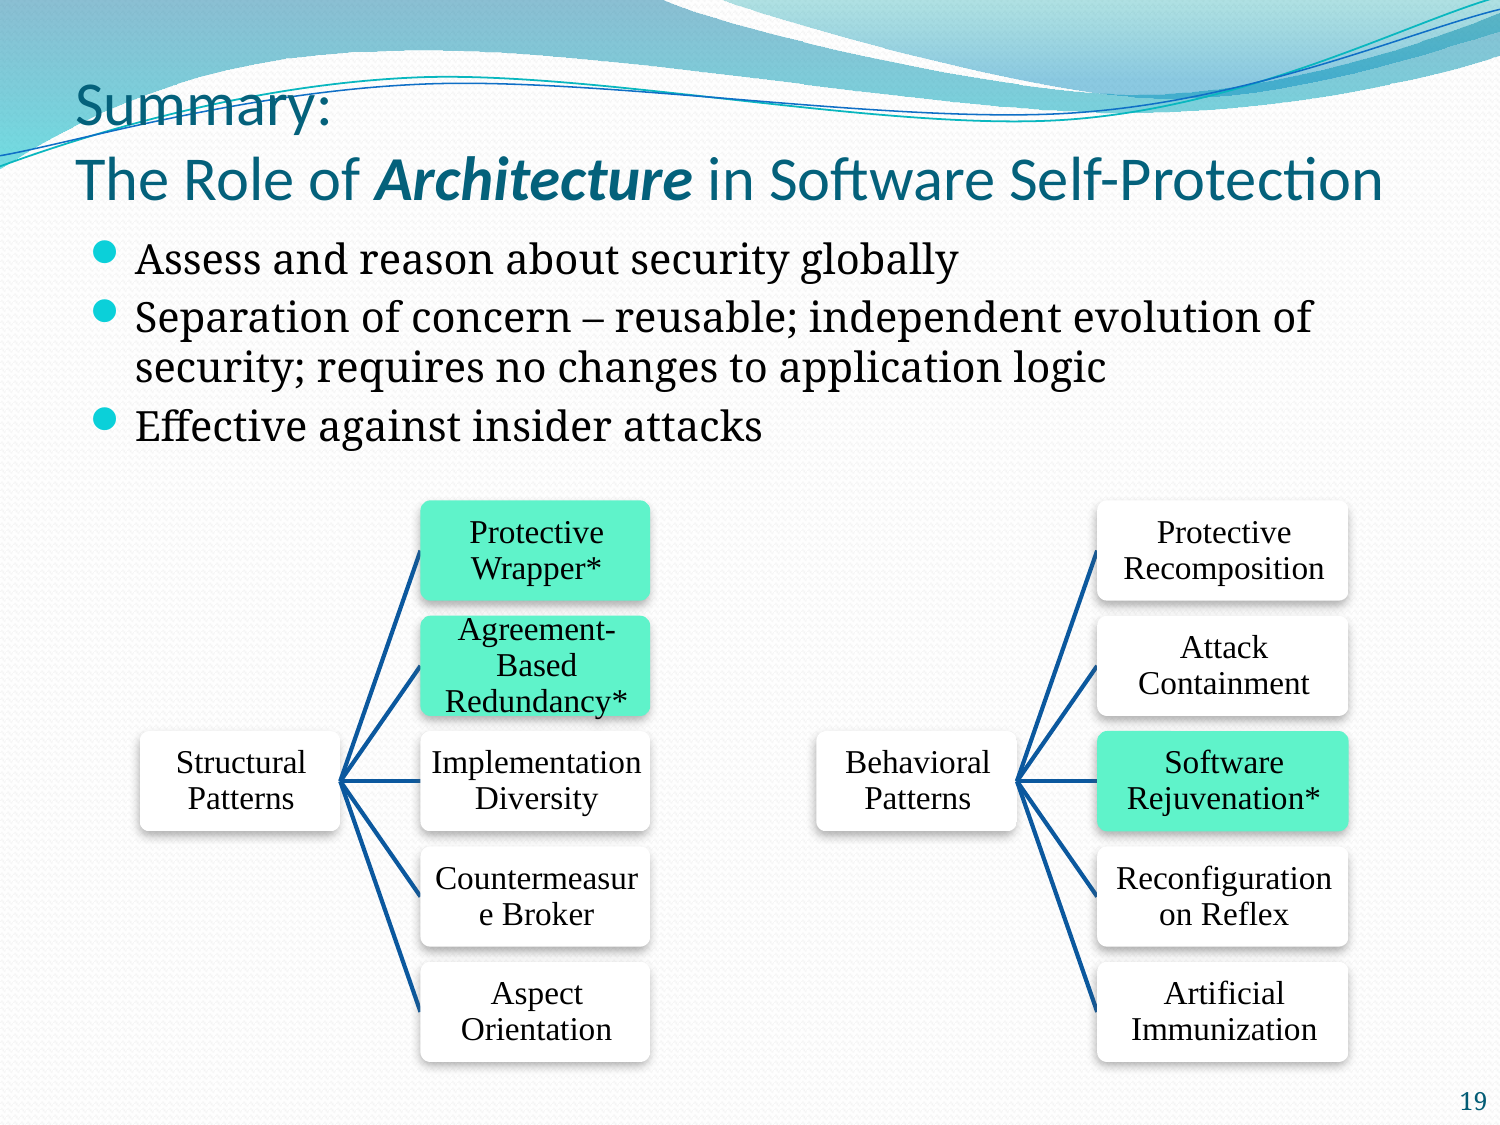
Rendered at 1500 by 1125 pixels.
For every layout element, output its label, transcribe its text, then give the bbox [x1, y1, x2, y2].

slide_number 19 [1362, 1059, 1488, 1120]
list Assess and reason about security globally Separation of concern – reusable; independent evolution of security; requires no changes to application logic Effective against insider attacks [75, 224, 1425, 500]
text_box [739, 499, 1426, 1063]
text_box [52, 499, 738, 1063]
title Summary: The Role of Architecture in Software Self-Protection [75, 37, 1438, 213]
